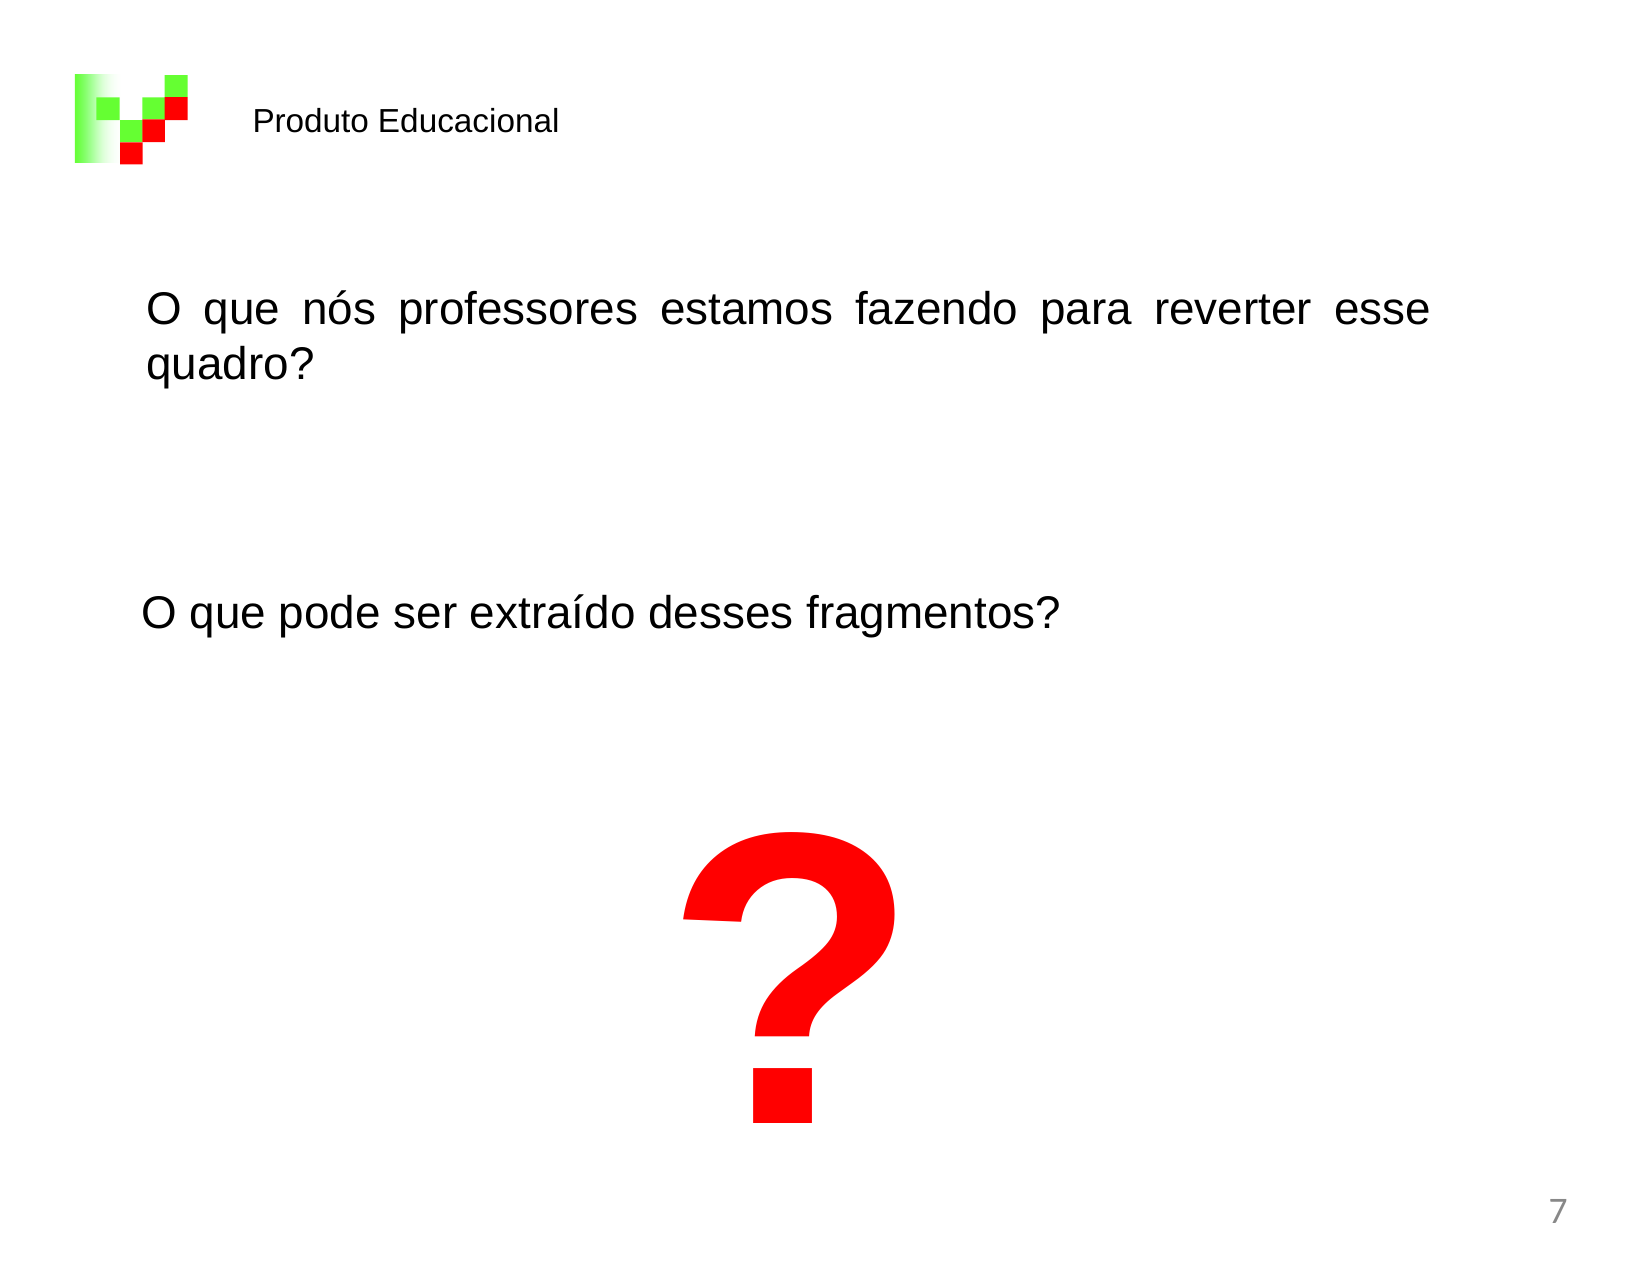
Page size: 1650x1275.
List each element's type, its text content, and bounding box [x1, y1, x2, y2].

text_box ? [649, 699, 919, 1215]
slide_number 7 [1188, 1185, 1568, 1275]
picture [74, 74, 122, 163]
text_box O que pode ser extraído desses fragmentos? [126, 575, 1442, 646]
text_box O que nós professores estamos fazendo para reverter esse quadro? [131, 270, 1448, 396]
text_box Produto Educacional [237, 91, 613, 147]
